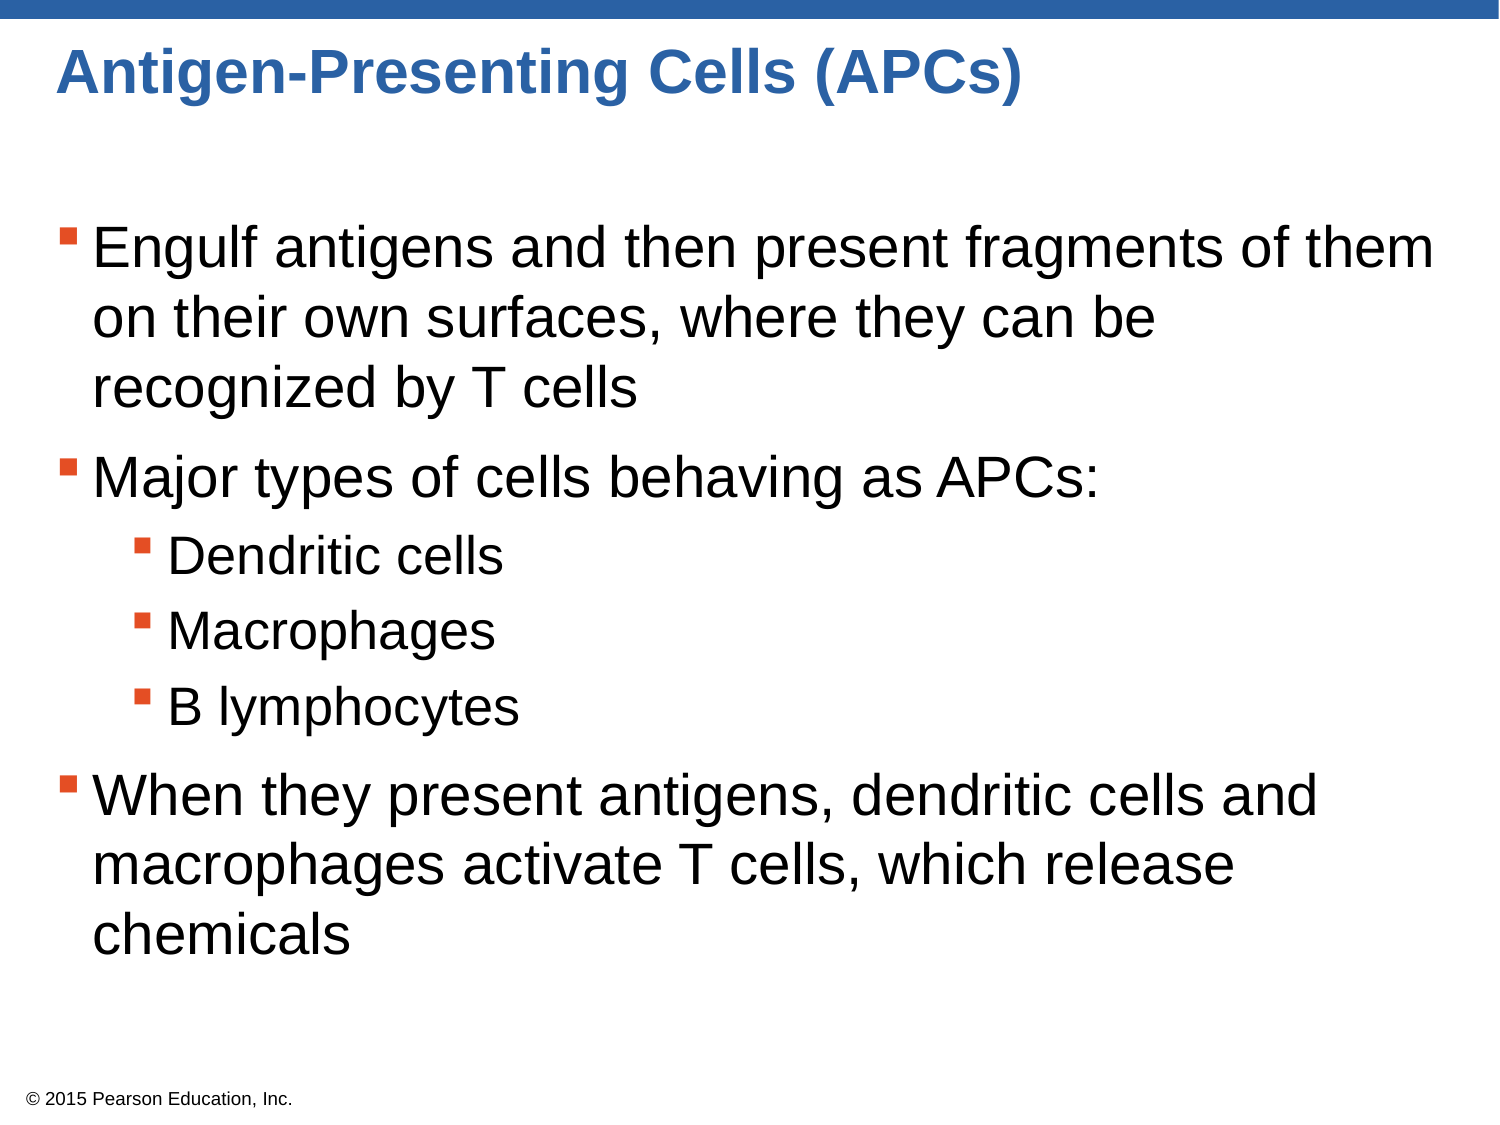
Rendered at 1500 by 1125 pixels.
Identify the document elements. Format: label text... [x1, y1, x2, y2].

footer © 2015 Pearson Education, Inc. [11, 1077, 518, 1121]
list Engulf antigens and then present fragments of them on their own surfaces, where they can be recognized by T cells Major types of cells behaving as APCs: Dendritic cells Macrophages B lymphocytes When they present antigens, dendritic cells and macrophages activate T cells, which release chemicals [40, 201, 1460, 1060]
title Antigen-Presenting Cells (APCs) [40, 31, 1460, 189]
